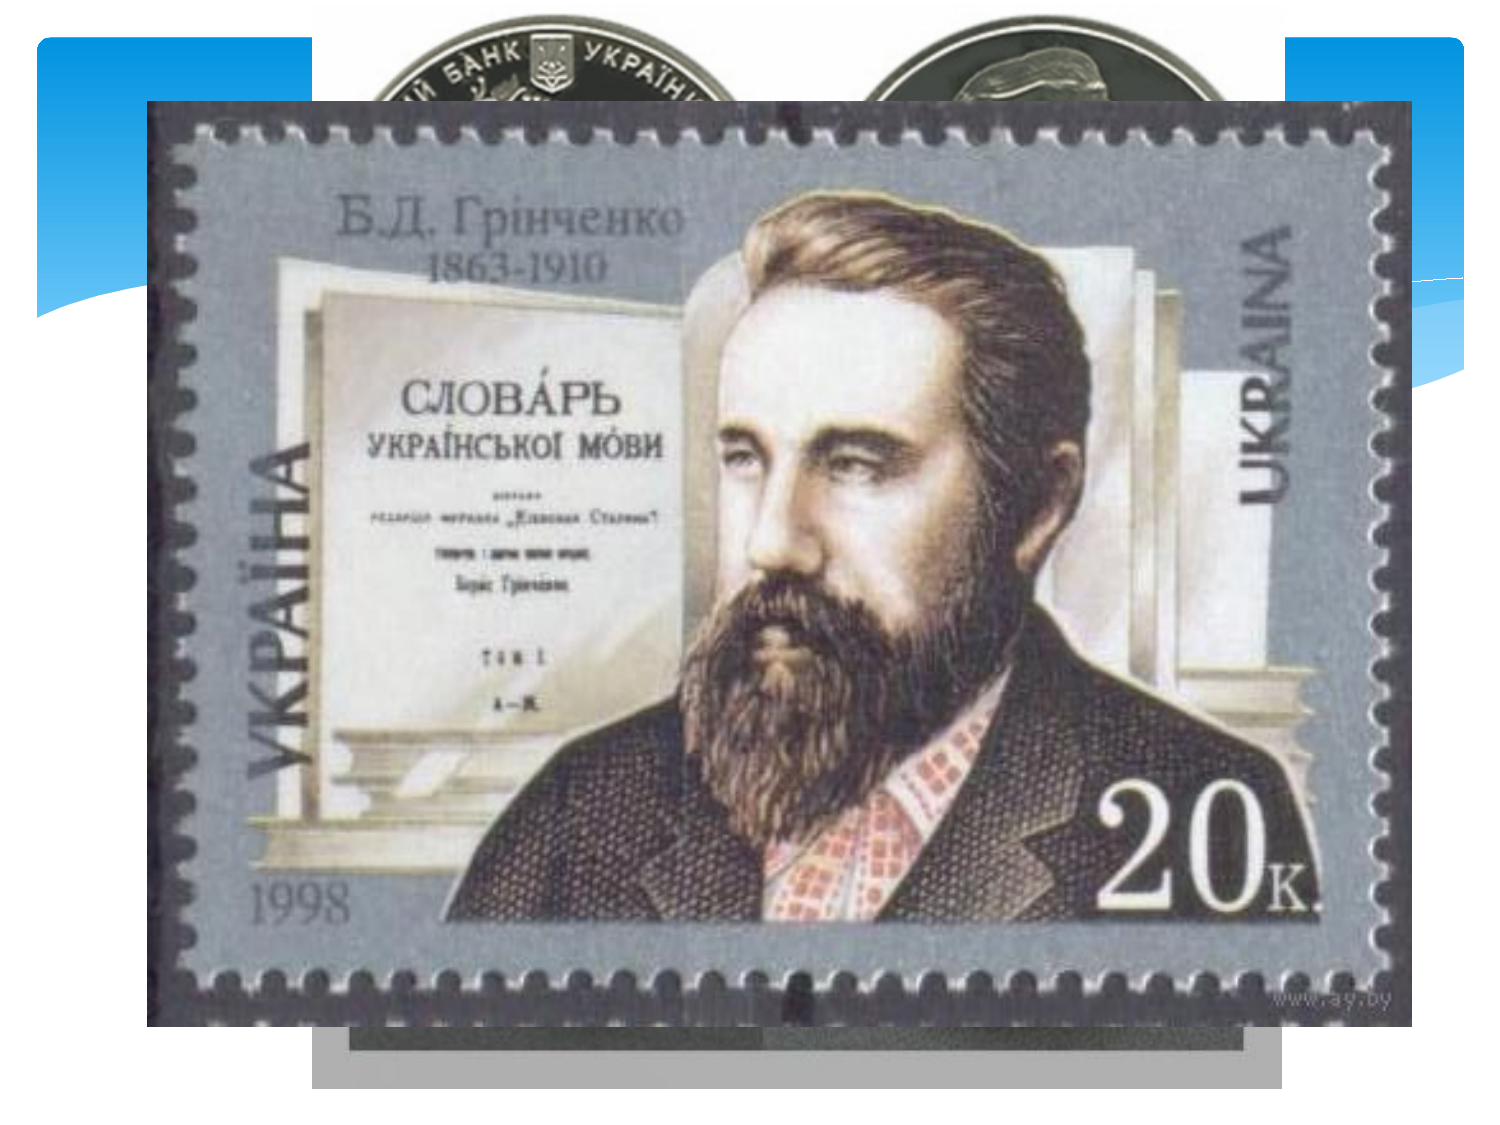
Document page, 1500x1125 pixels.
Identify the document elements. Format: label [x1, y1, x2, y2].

list [312, 4, 1285, 99]
picture [147, 101, 1412, 1089]
